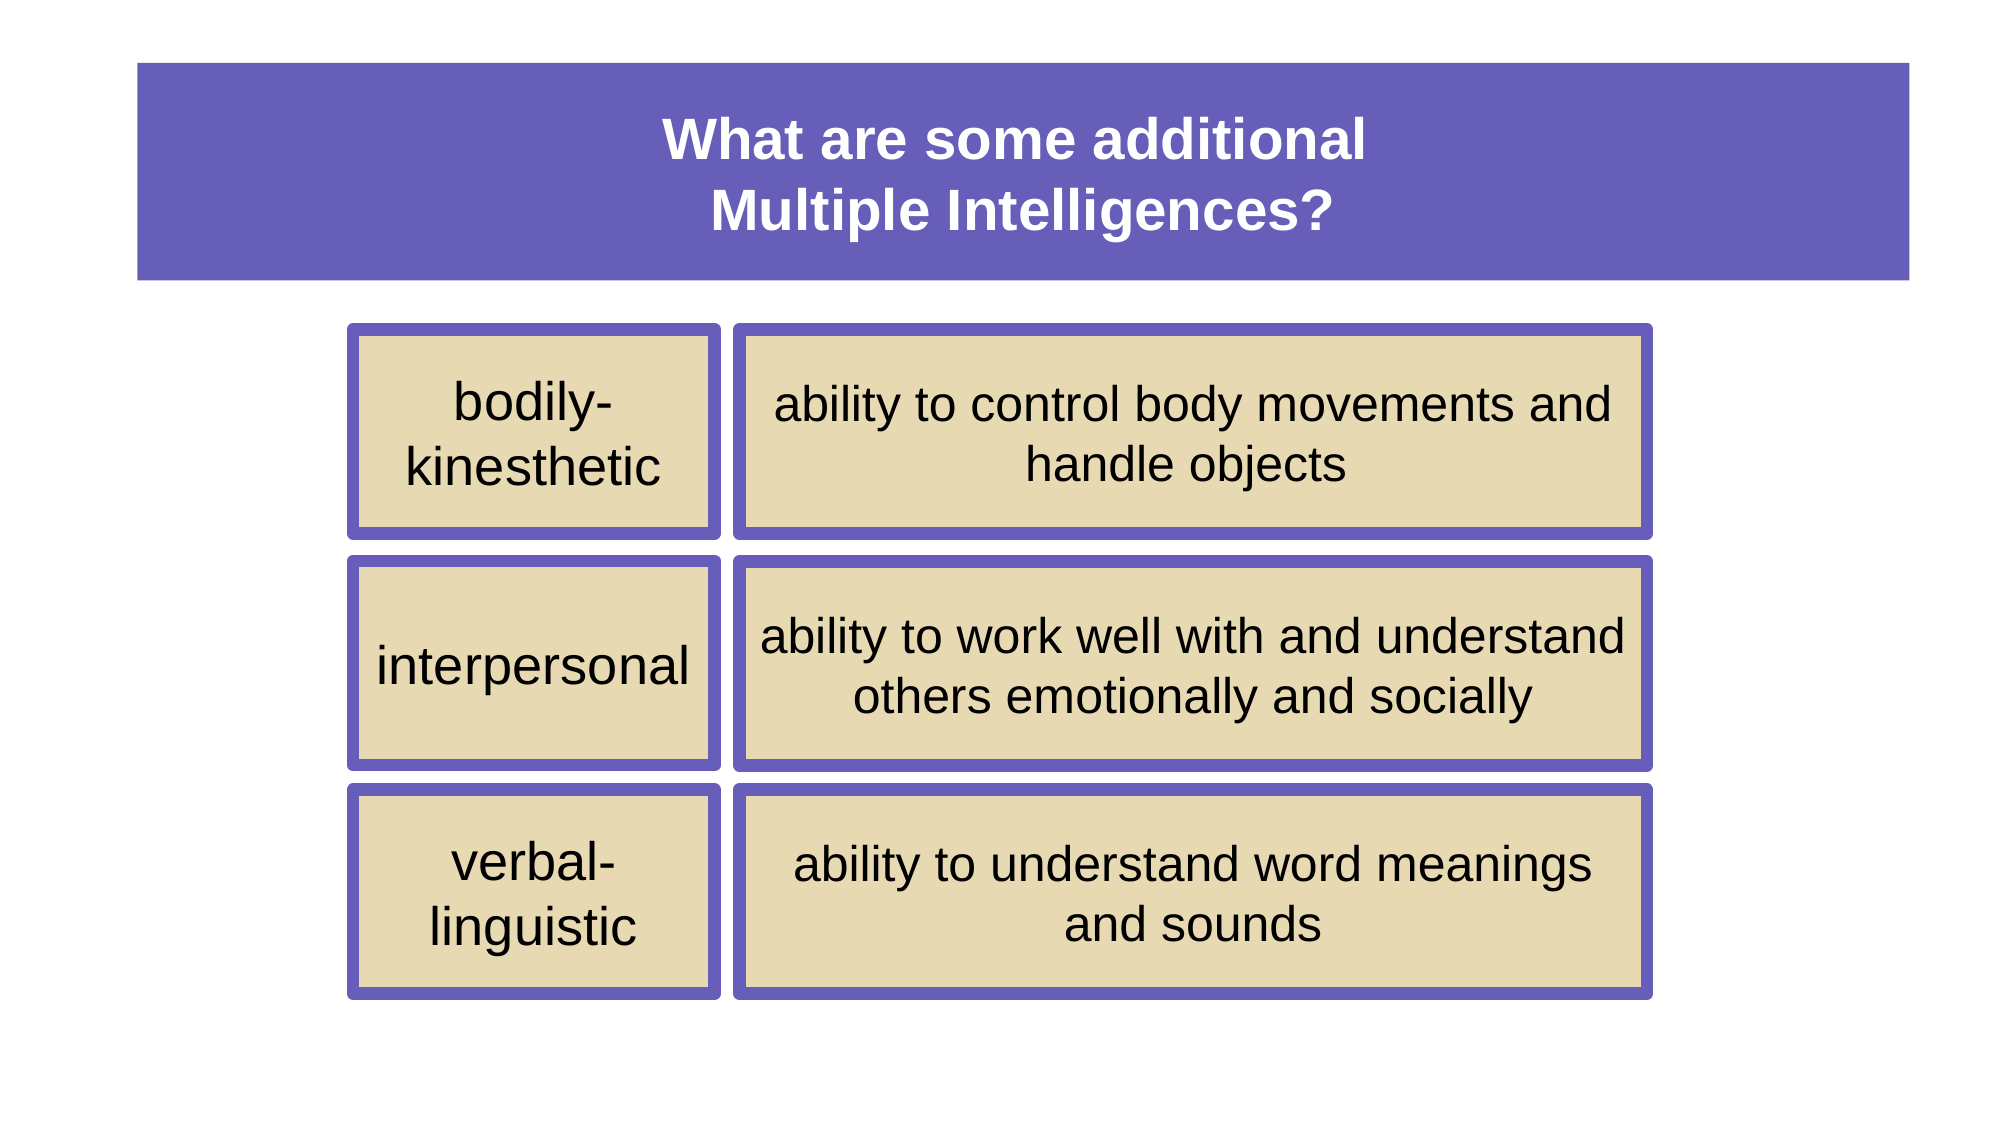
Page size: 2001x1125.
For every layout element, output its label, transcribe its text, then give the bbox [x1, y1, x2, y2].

list verbal-linguistic [347, 783, 721, 1000]
list ability to control body movements and handle objects [733, 323, 1653, 540]
title What are some additional Multiple Intelligences? [137, 62, 1910, 281]
list ability to work well with and understand others emotionally and socially [733, 555, 1653, 772]
list ability to understand word meanings and sounds [733, 783, 1653, 1000]
list bodily-kinesthetic [347, 323, 721, 540]
list interpersonal [347, 555, 721, 771]
